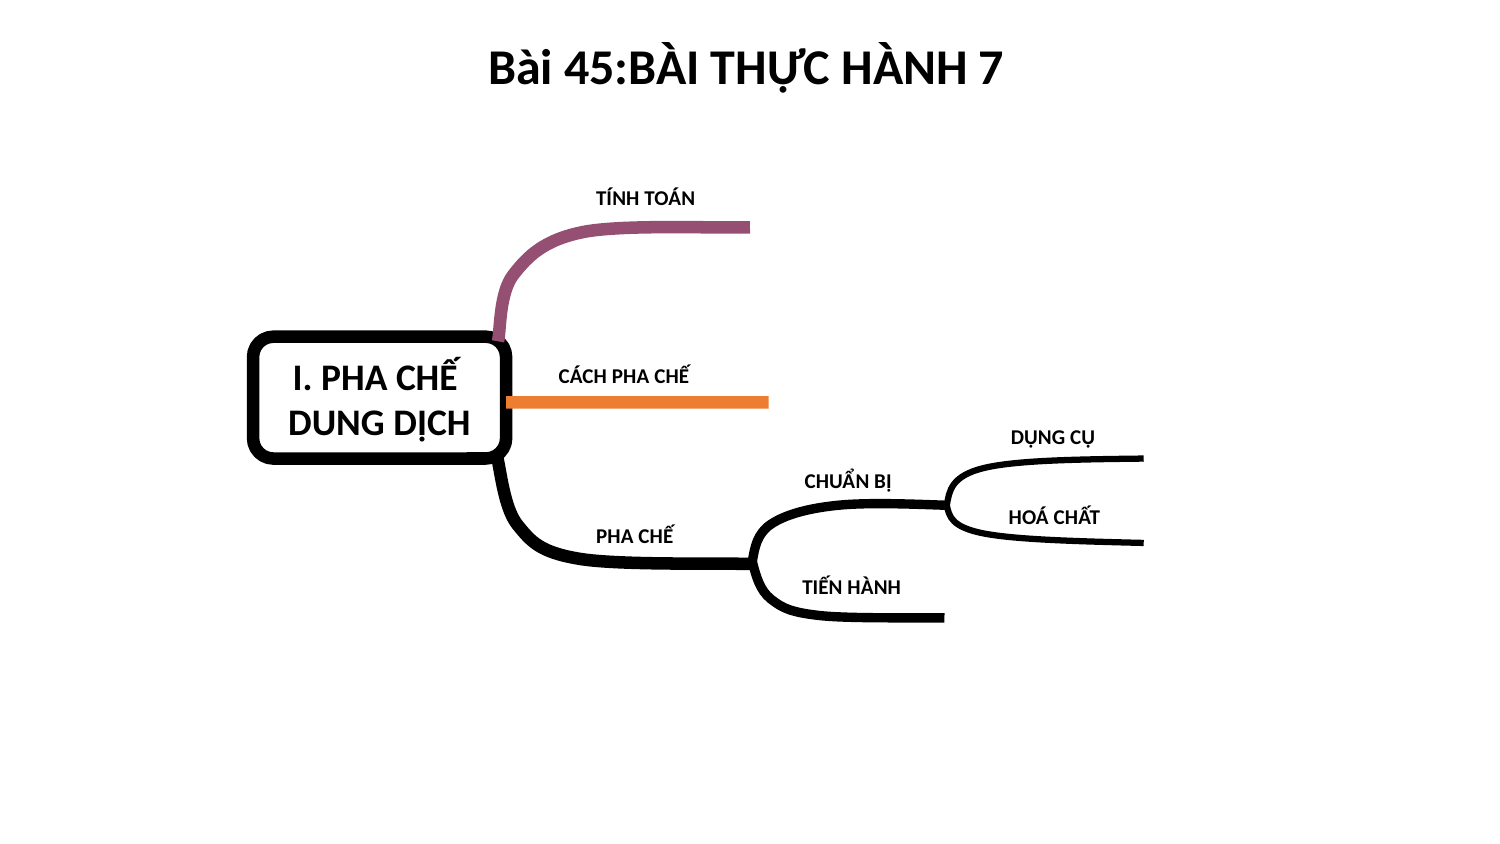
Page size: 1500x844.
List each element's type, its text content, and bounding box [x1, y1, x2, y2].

text_box [752, 503, 946, 562]
text_box DỤNG CỤ [996, 415, 1175, 456]
text_box [946, 505, 993, 536]
text_box [498, 227, 750, 342]
text_box CHUẨN BỊ [789, 460, 959, 501]
text_box HOÁ CHẤT [993, 496, 1172, 537]
text_box TÍNH TOÁN [581, 187, 769, 218]
text_box [1009, 537, 1144, 543]
text_box PHA CHẾ [581, 514, 732, 555]
text_box [496, 456, 752, 564]
text_box I. PHA CHẾ DUNG DỊCH [253, 336, 507, 459]
text_box [752, 561, 945, 618]
text_box [946, 458, 1144, 505]
text_box CÁCH PHA CHẾ [543, 355, 807, 396]
text_box TIẾN HÀNH [787, 565, 1032, 606]
text_box Bài 45:BÀI THỰC HÀNH 7 [264, 27, 1229, 187]
